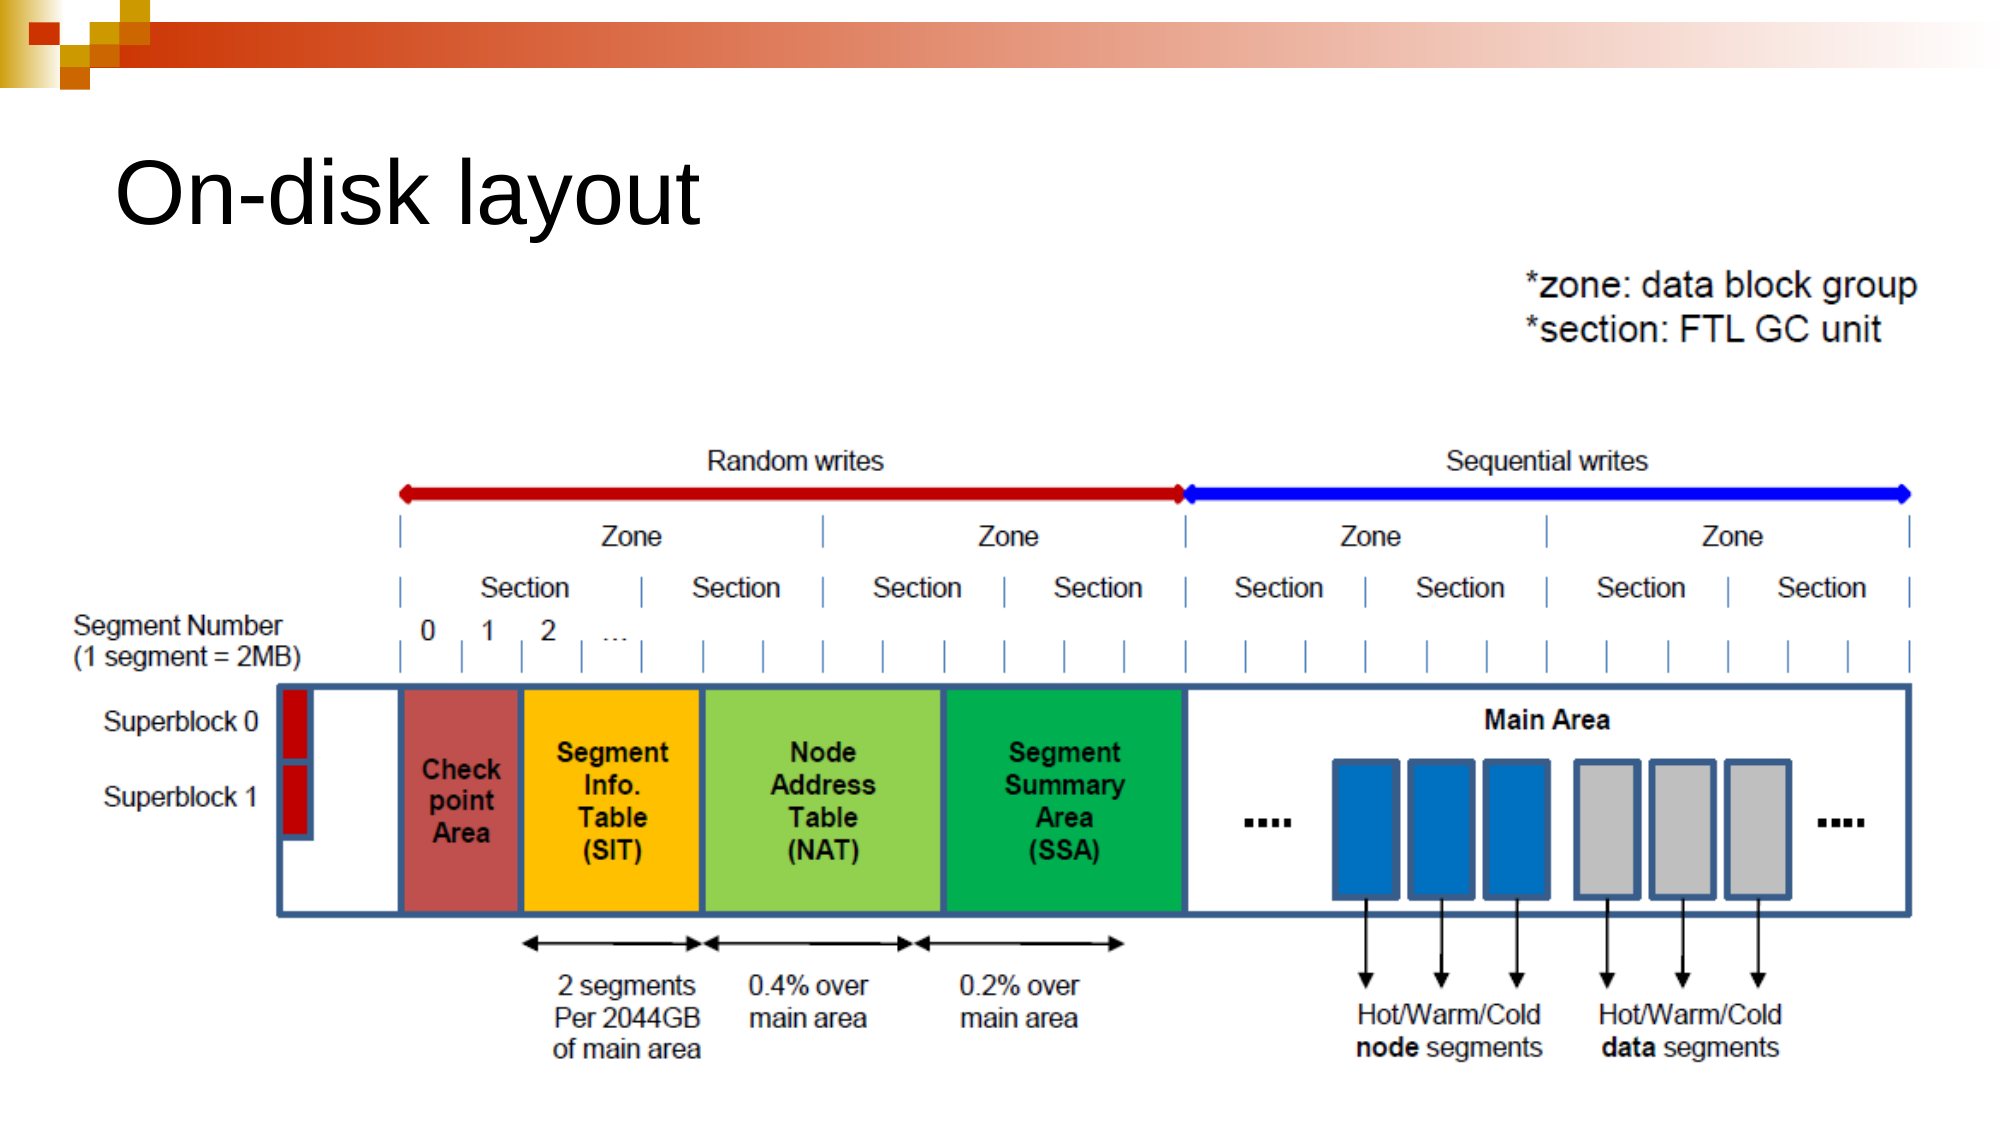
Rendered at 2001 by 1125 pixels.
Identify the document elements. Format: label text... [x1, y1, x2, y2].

title On-disk layout [99, 75, 1900, 267]
picture [49, 267, 1984, 1074]
